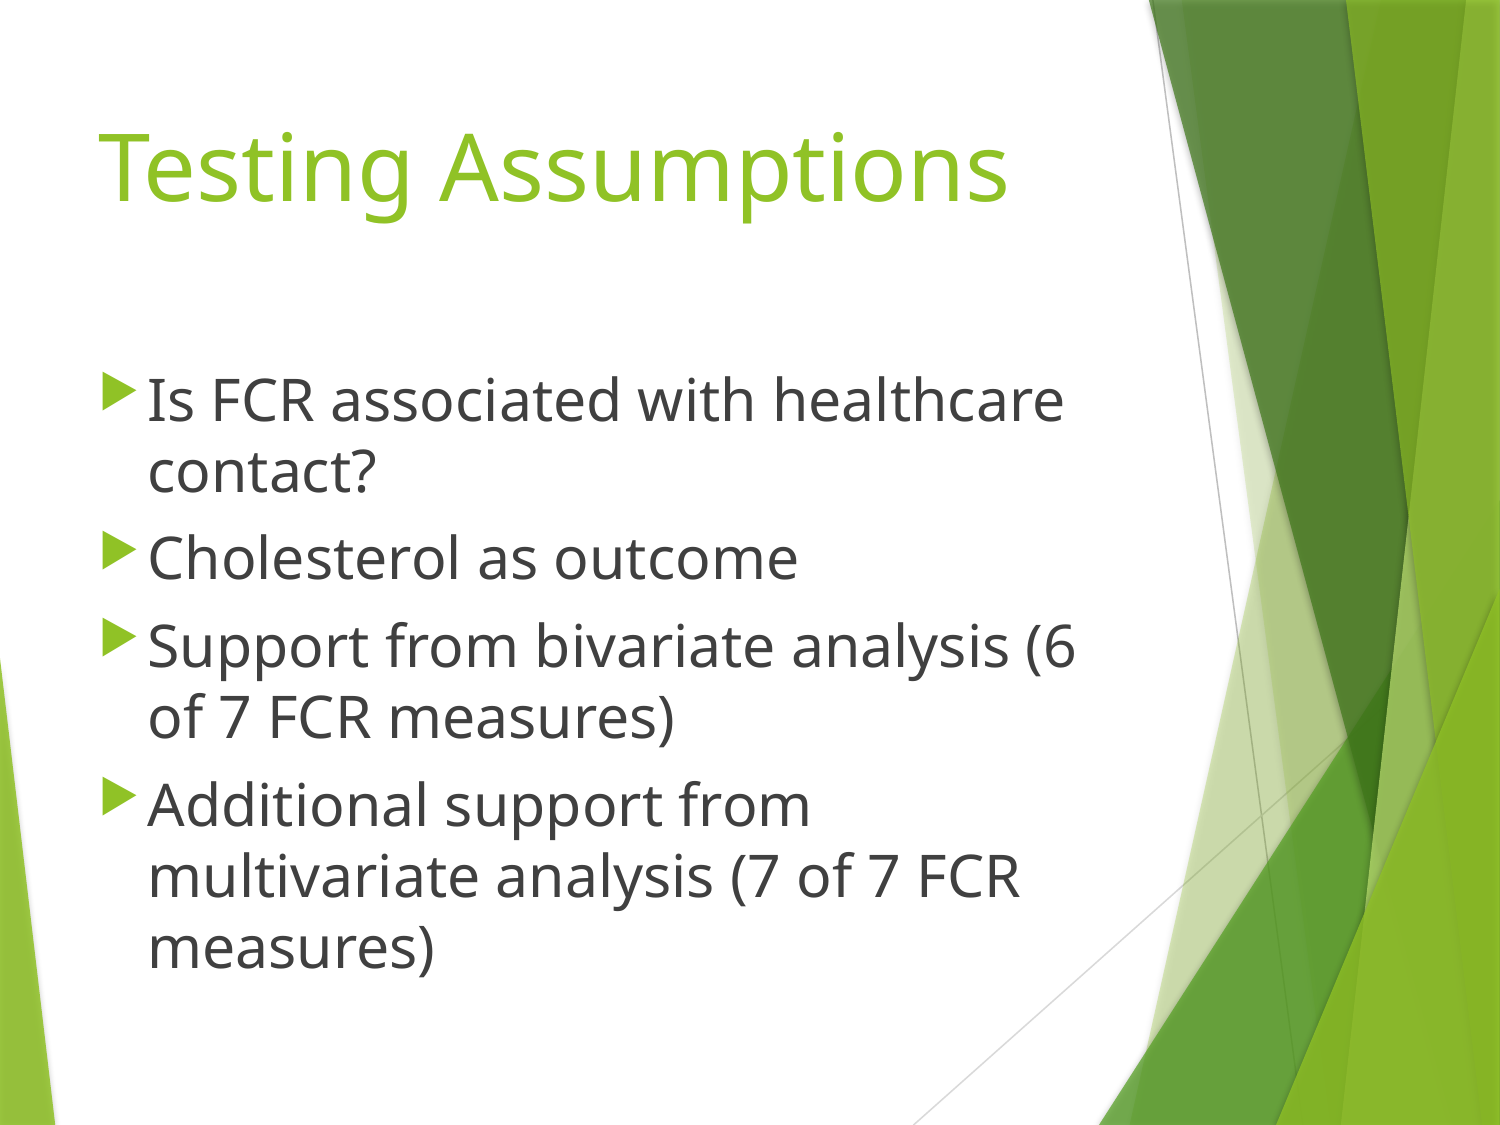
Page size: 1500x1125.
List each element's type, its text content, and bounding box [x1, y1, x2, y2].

list Is FCR associated with healthcare contact? Cholesterol as outcome Support from bivariate analysis (6 of 7 FCR measures) Additional support from multivariate analysis (7 of 7 FCR measures) [83, 354, 1141, 992]
title Testing Assumptions [83, 99, 1141, 317]
